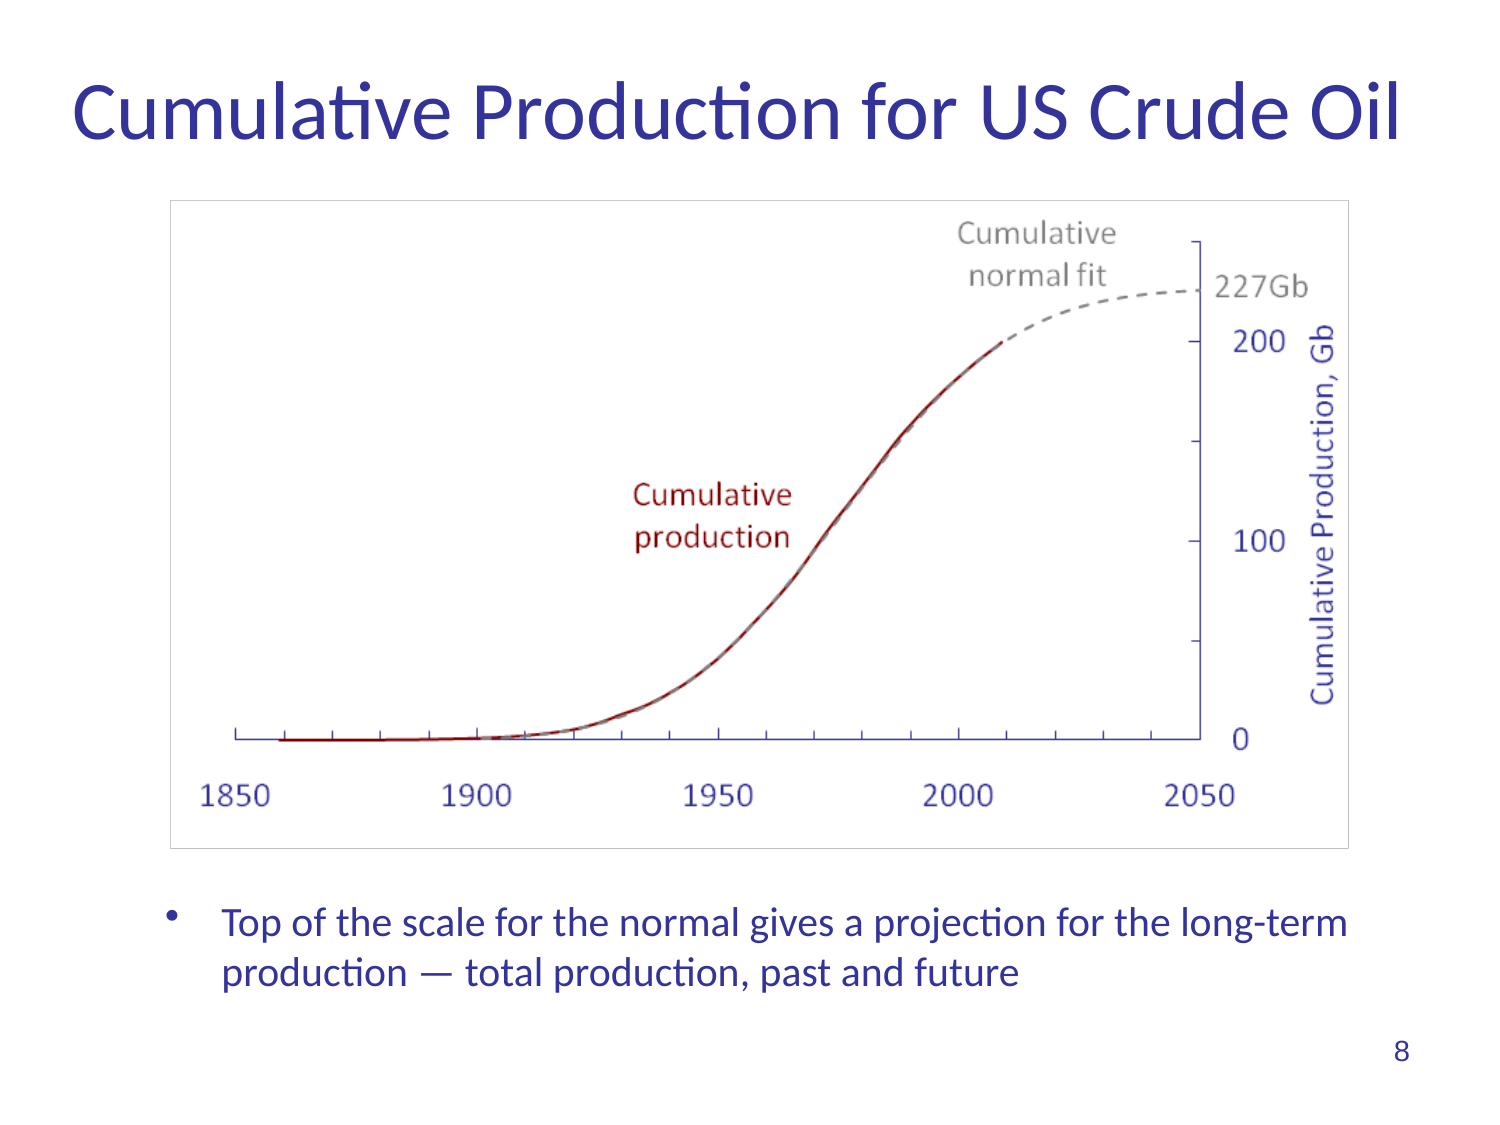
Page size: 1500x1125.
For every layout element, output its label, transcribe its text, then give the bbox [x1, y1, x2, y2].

title Cumulative Production for US Crude Oil [49, 12, 1426, 201]
slide_number 8 [1074, 1024, 1426, 1103]
list Top of the scale for the normal gives a projection for the long-term production — total production, past and future [149, 887, 1413, 1026]
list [168, 199, 1351, 851]
